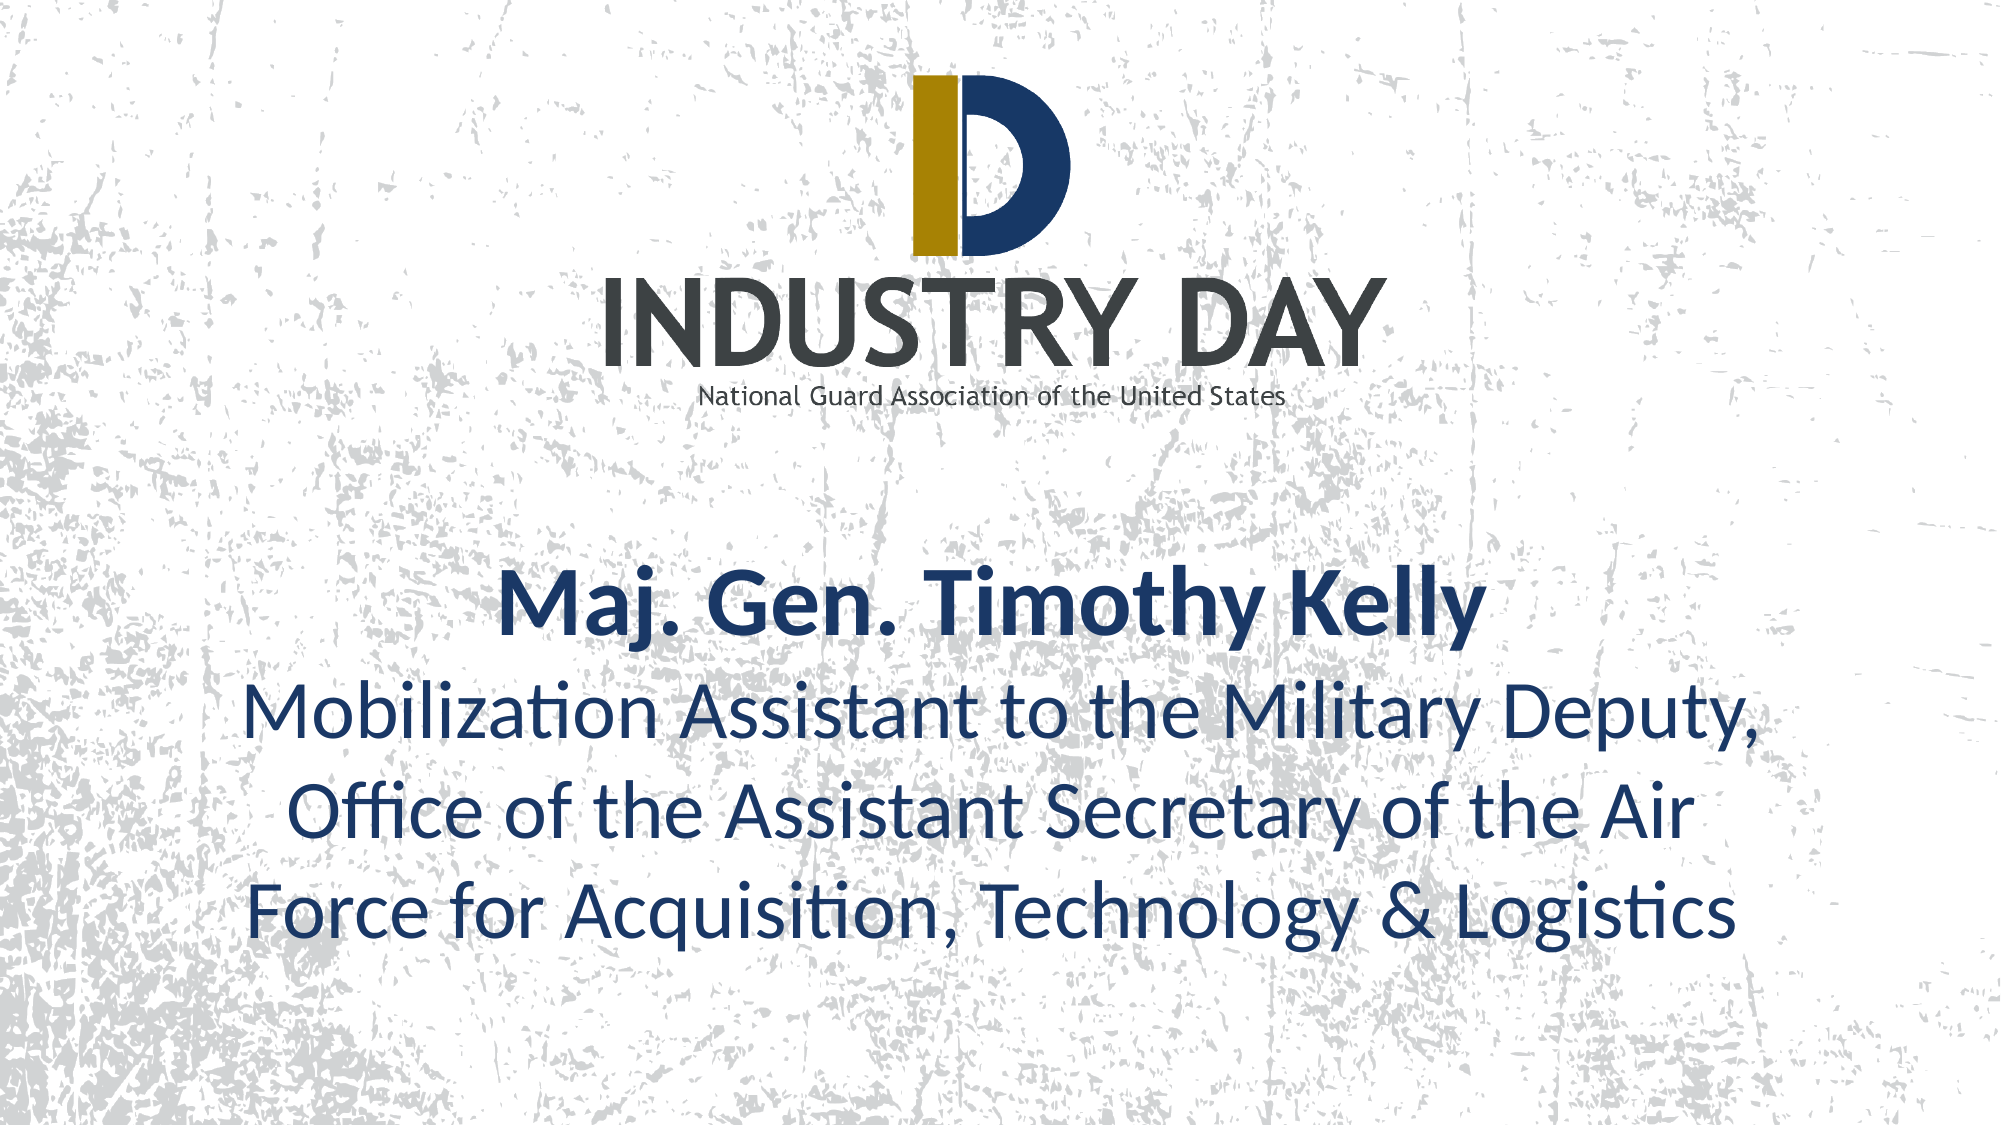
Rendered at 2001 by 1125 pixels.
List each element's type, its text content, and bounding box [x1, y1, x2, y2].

text_box Maj. Gen. Timothy Kelly Mobilization Assistant to the Military Deputy, Office of the Assistant Secretary of the Air Force for Acquisition, Technology & Logistics [191, 528, 1793, 1013]
picture [0, 0, 2001, 1125]
